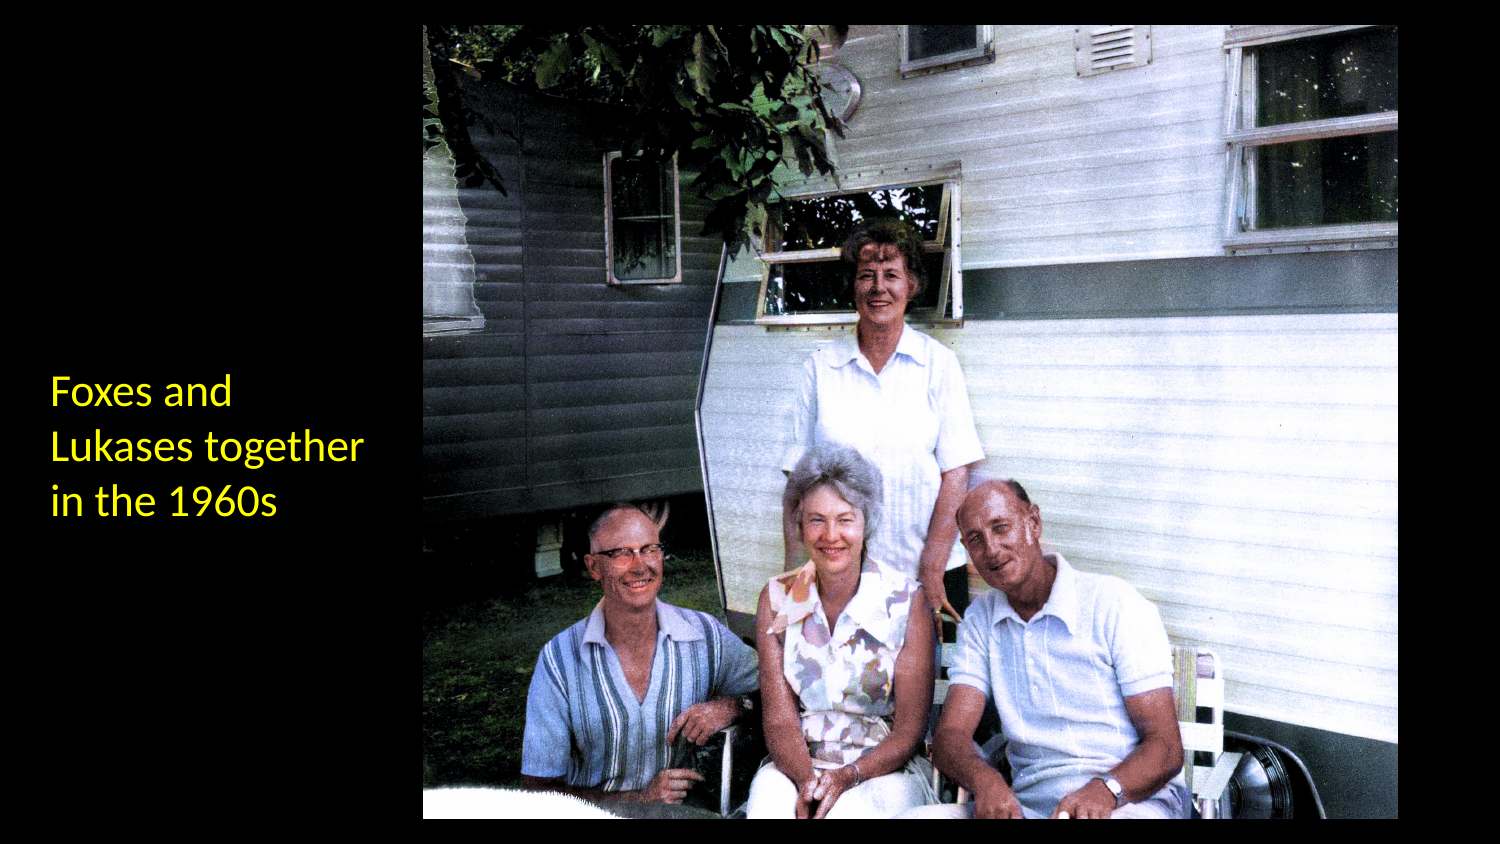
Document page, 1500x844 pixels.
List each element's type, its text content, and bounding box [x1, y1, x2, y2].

text_box Foxes and Lukases together in the 1960s [35, 353, 401, 534]
picture [423, 25, 1398, 819]
